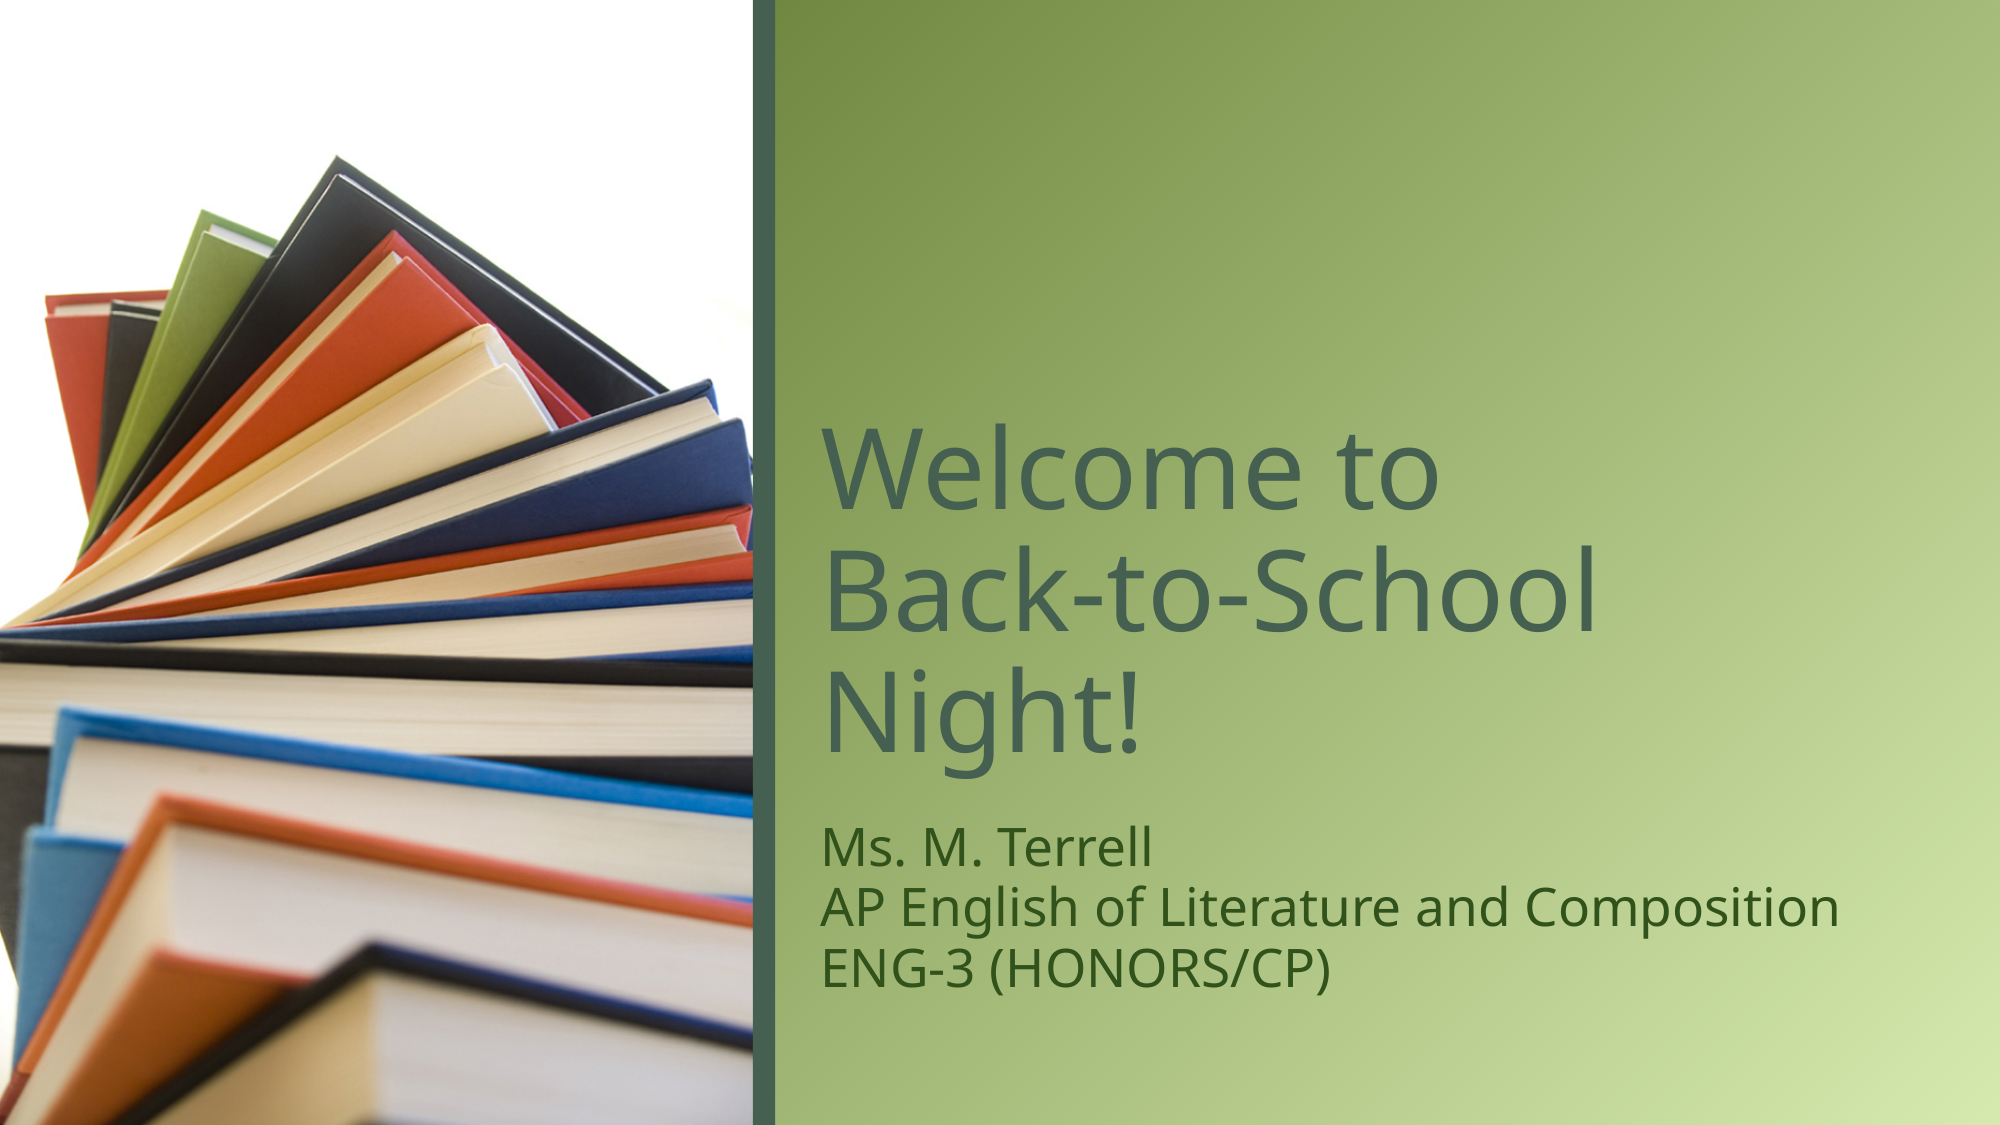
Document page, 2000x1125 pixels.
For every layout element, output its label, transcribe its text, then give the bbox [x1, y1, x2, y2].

picture [0, 0, 752, 1125]
title Welcome to Back-to-School Night! [800, 245, 1951, 787]
subtitle Ms. M. Terrell AP English of Literature and Composition ENG-3 (HONORS/CP) [800, 808, 1951, 1013]
